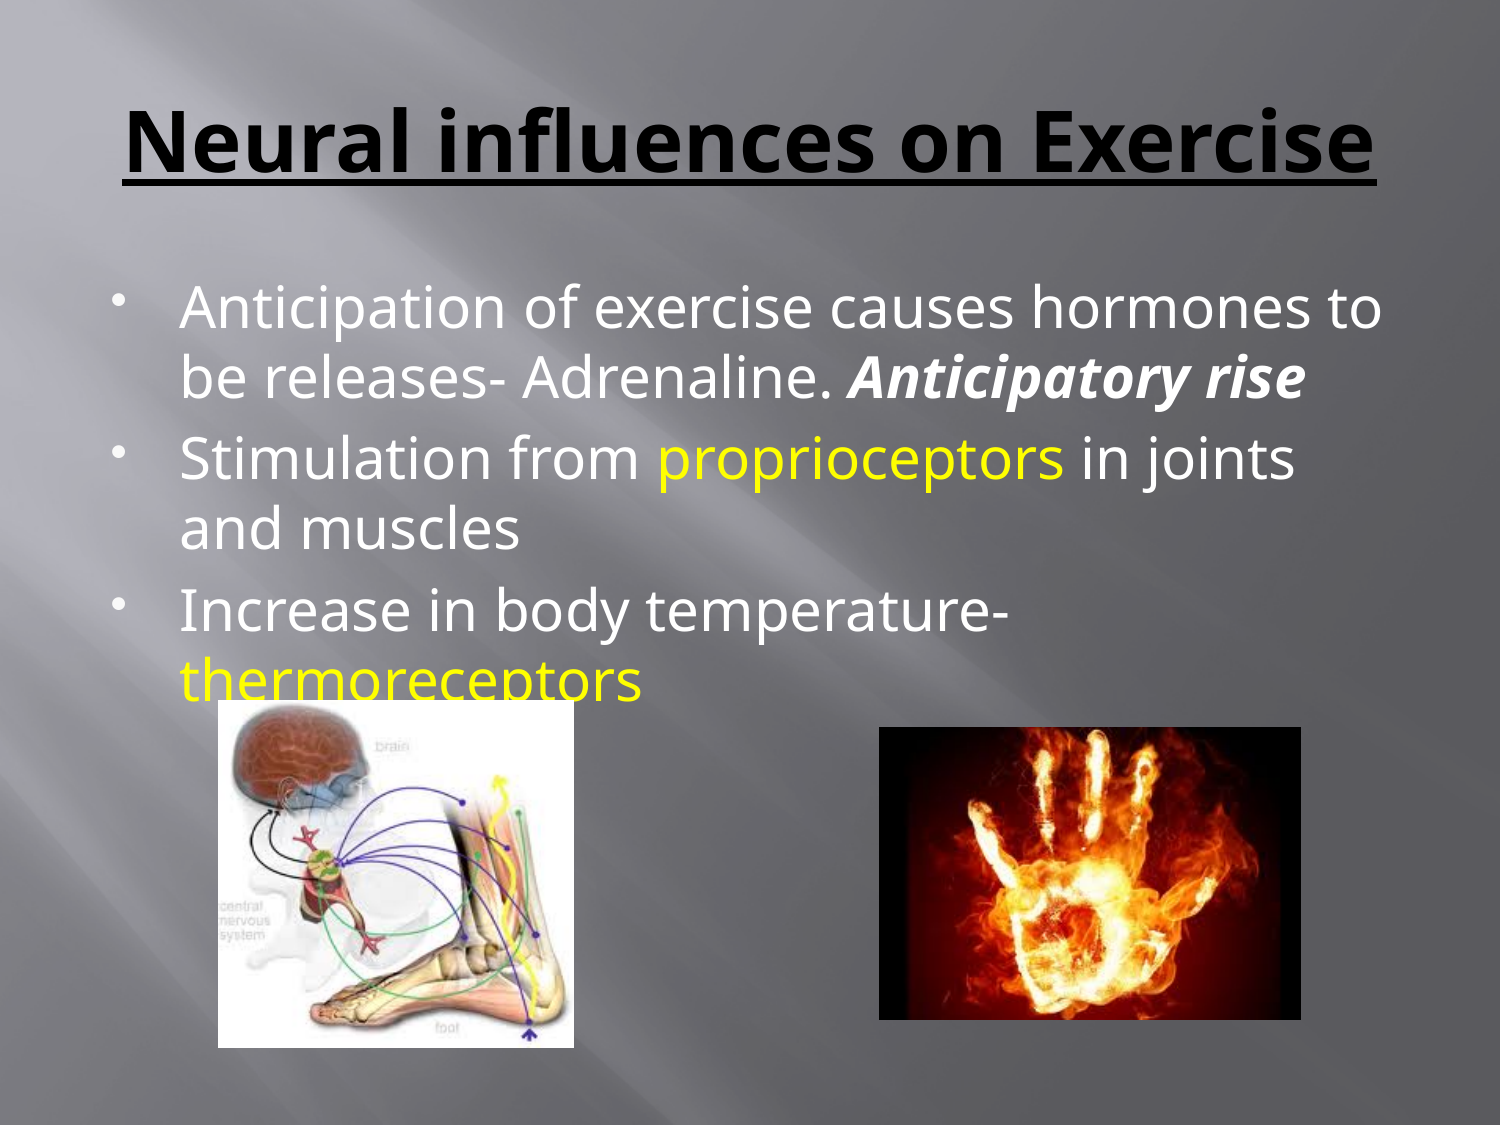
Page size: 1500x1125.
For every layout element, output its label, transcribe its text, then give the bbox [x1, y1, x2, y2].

title Neural influences on Exercise [75, 45, 1425, 233]
list Anticipation of exercise causes hormones to be releases- Adrenaline. Anticipatory rise Stimulation from proprioceptors in joints and muscles Increase in body temperature- thermoreceptors [75, 262, 1425, 1035]
picture [879, 727, 1301, 1021]
picture [218, 700, 574, 1048]
